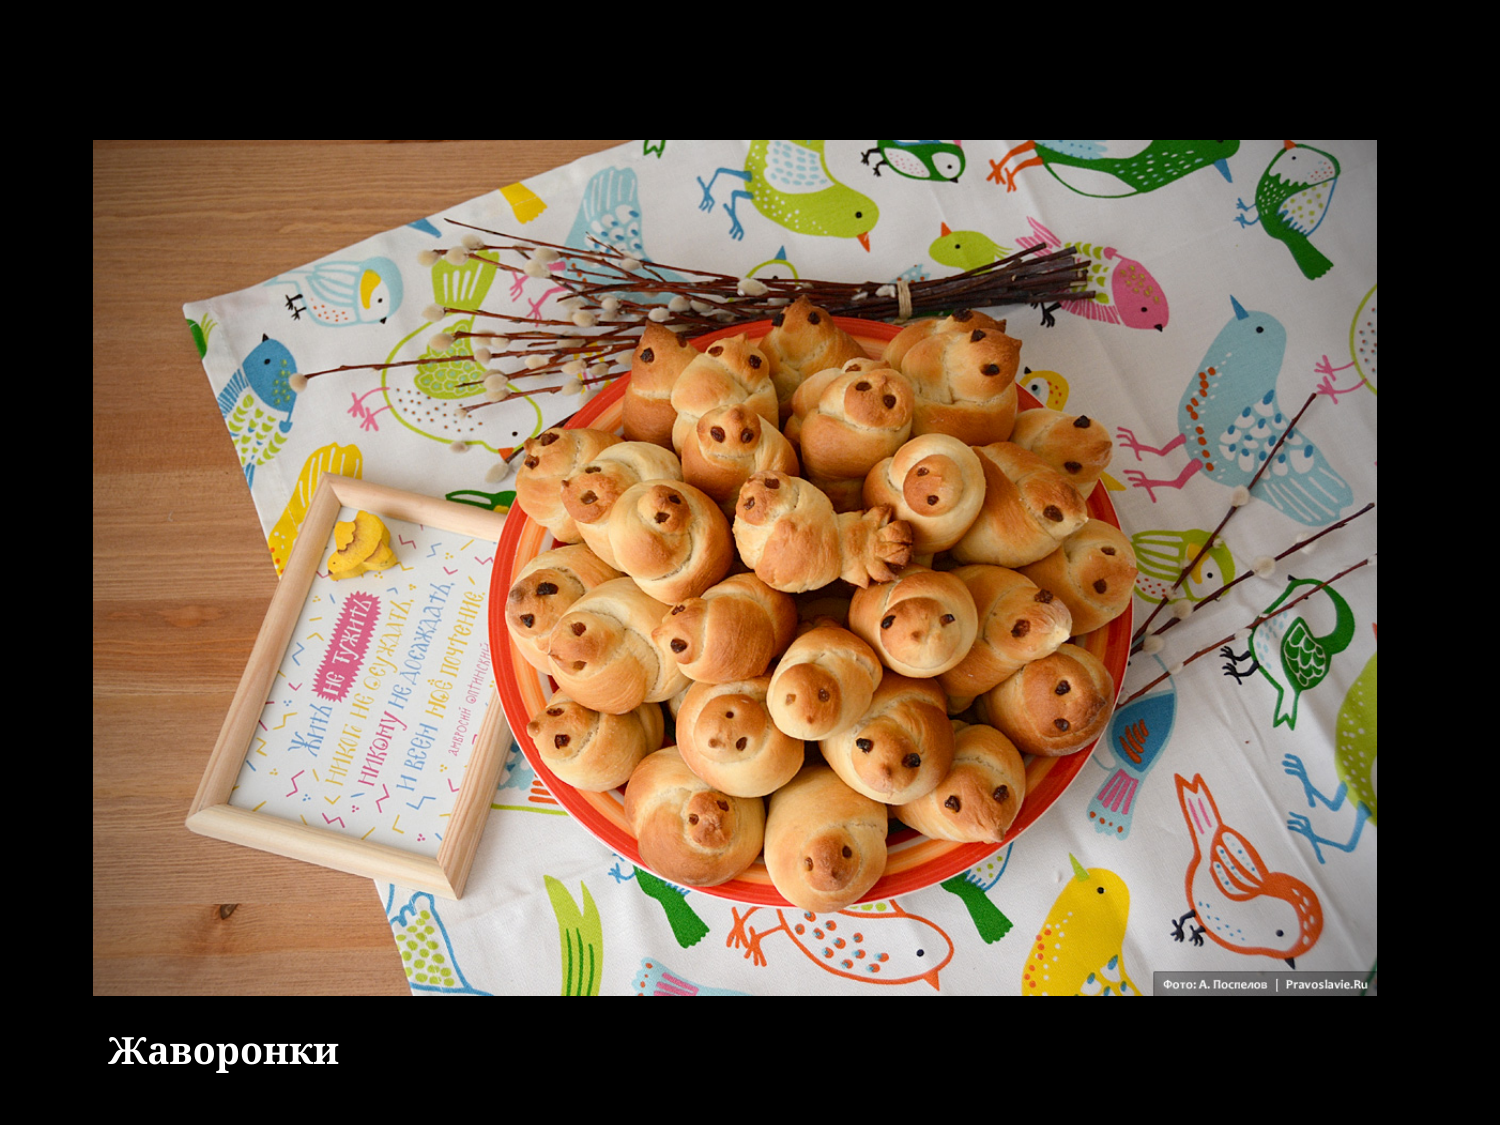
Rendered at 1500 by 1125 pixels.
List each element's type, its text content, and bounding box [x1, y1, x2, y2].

text_box Жаворонки [93, 1019, 903, 1080]
picture [93, 140, 1378, 997]
